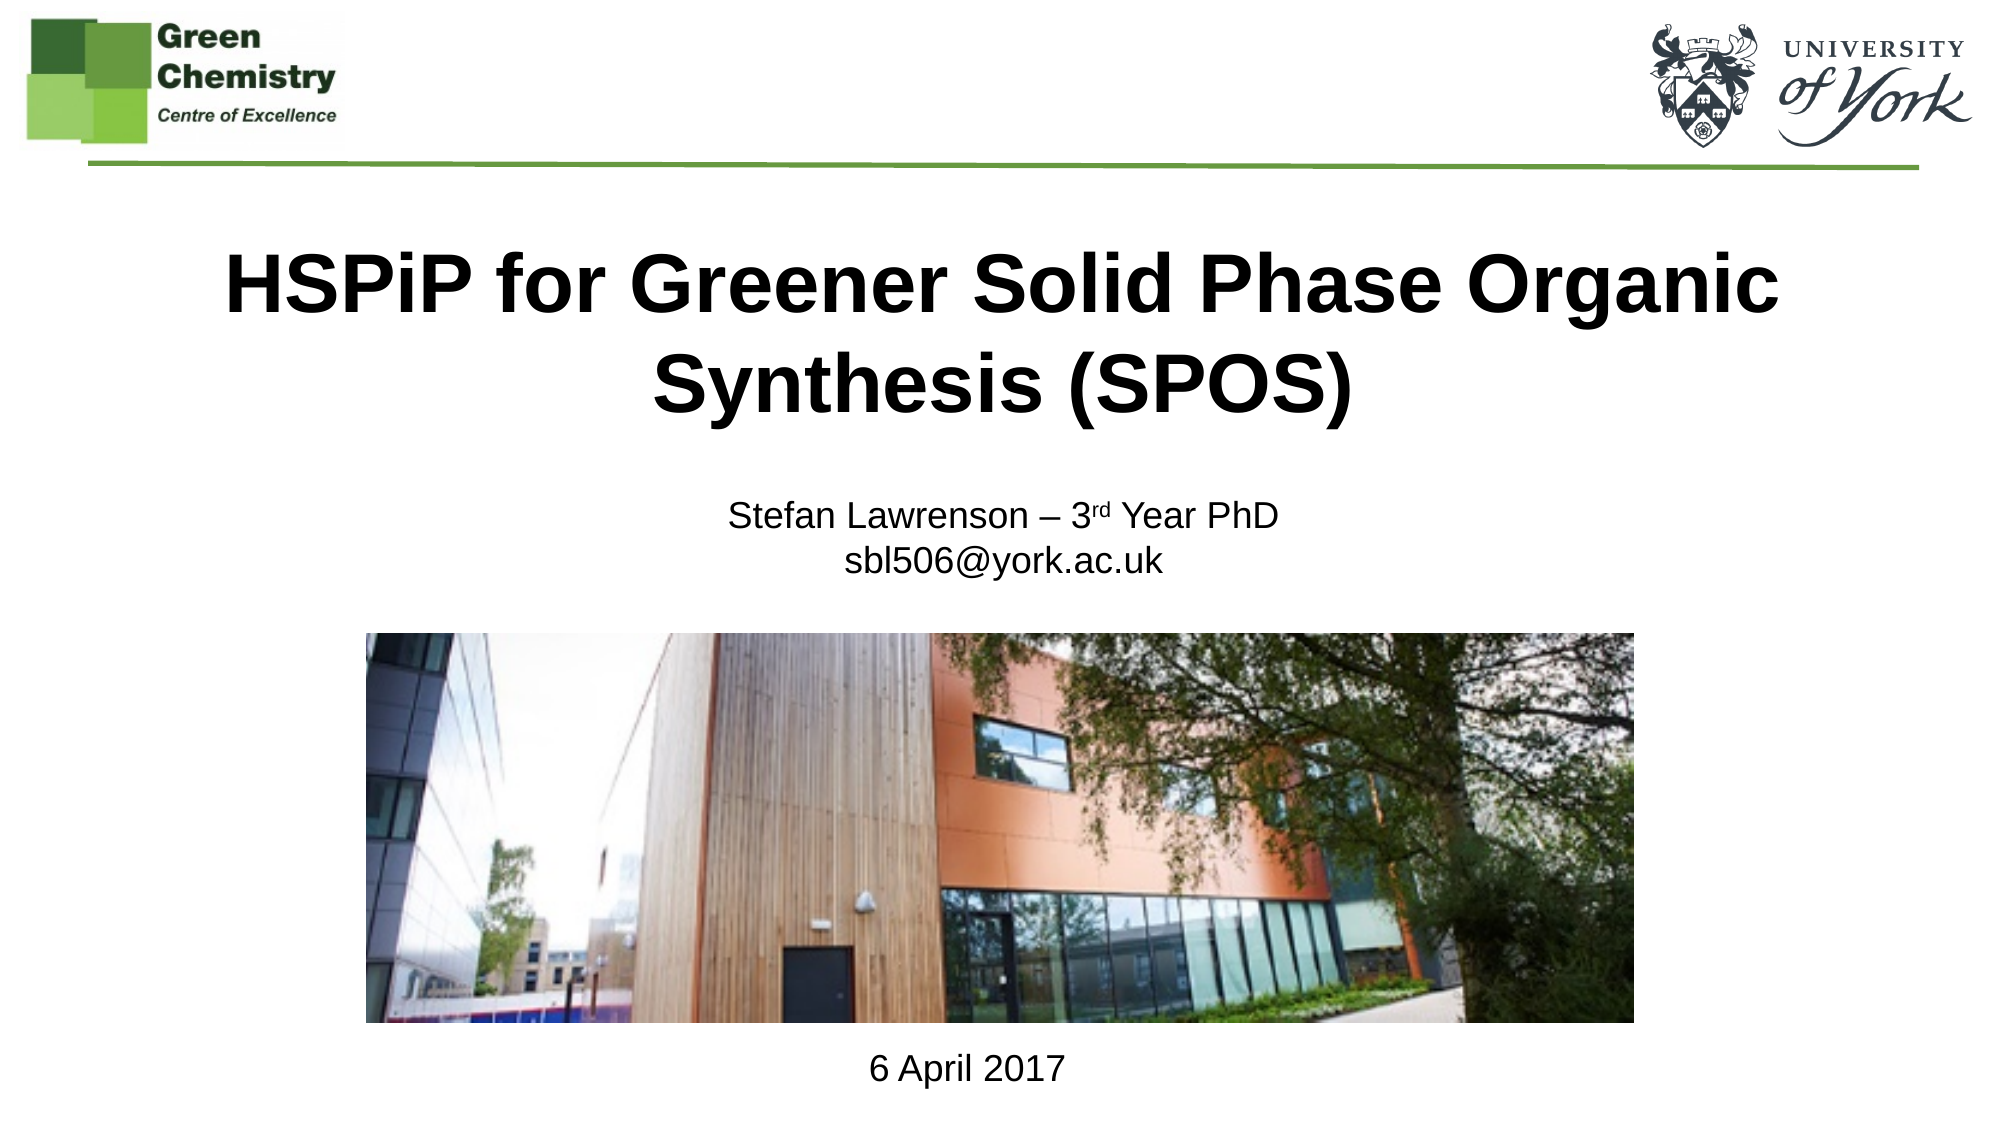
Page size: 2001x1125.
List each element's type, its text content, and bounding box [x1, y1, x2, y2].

picture [366, 633, 1634, 1023]
picture [19, 11, 345, 151]
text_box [88, 163, 1920, 168]
text_box HSPiP for Greener Solid Phase Organic Synthesis (SPOS) [88, 221, 1920, 437]
text_box Stefan Lawrenson – 3rd Year PhD sbl506@york.ac.uk [712, 483, 1295, 589]
text_box 6 April 2017 [854, 1037, 1082, 1097]
picture [1633, 3, 1989, 168]
